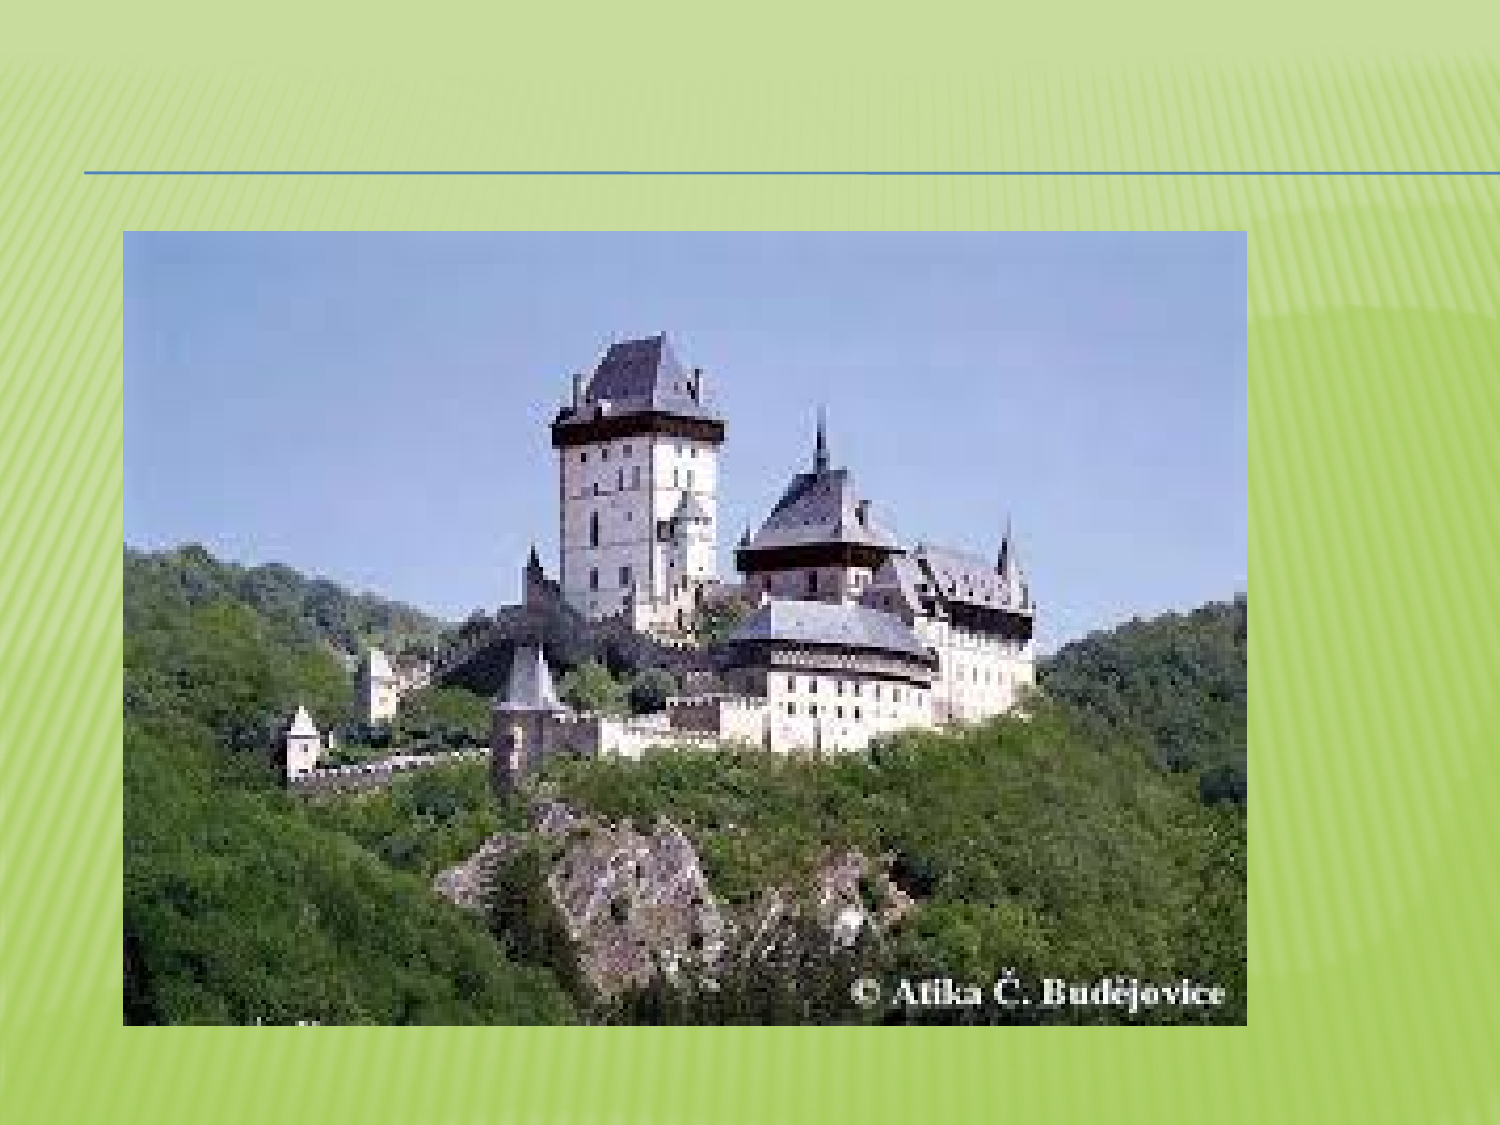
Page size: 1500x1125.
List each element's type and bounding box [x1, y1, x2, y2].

list [123, 231, 1247, 1027]
